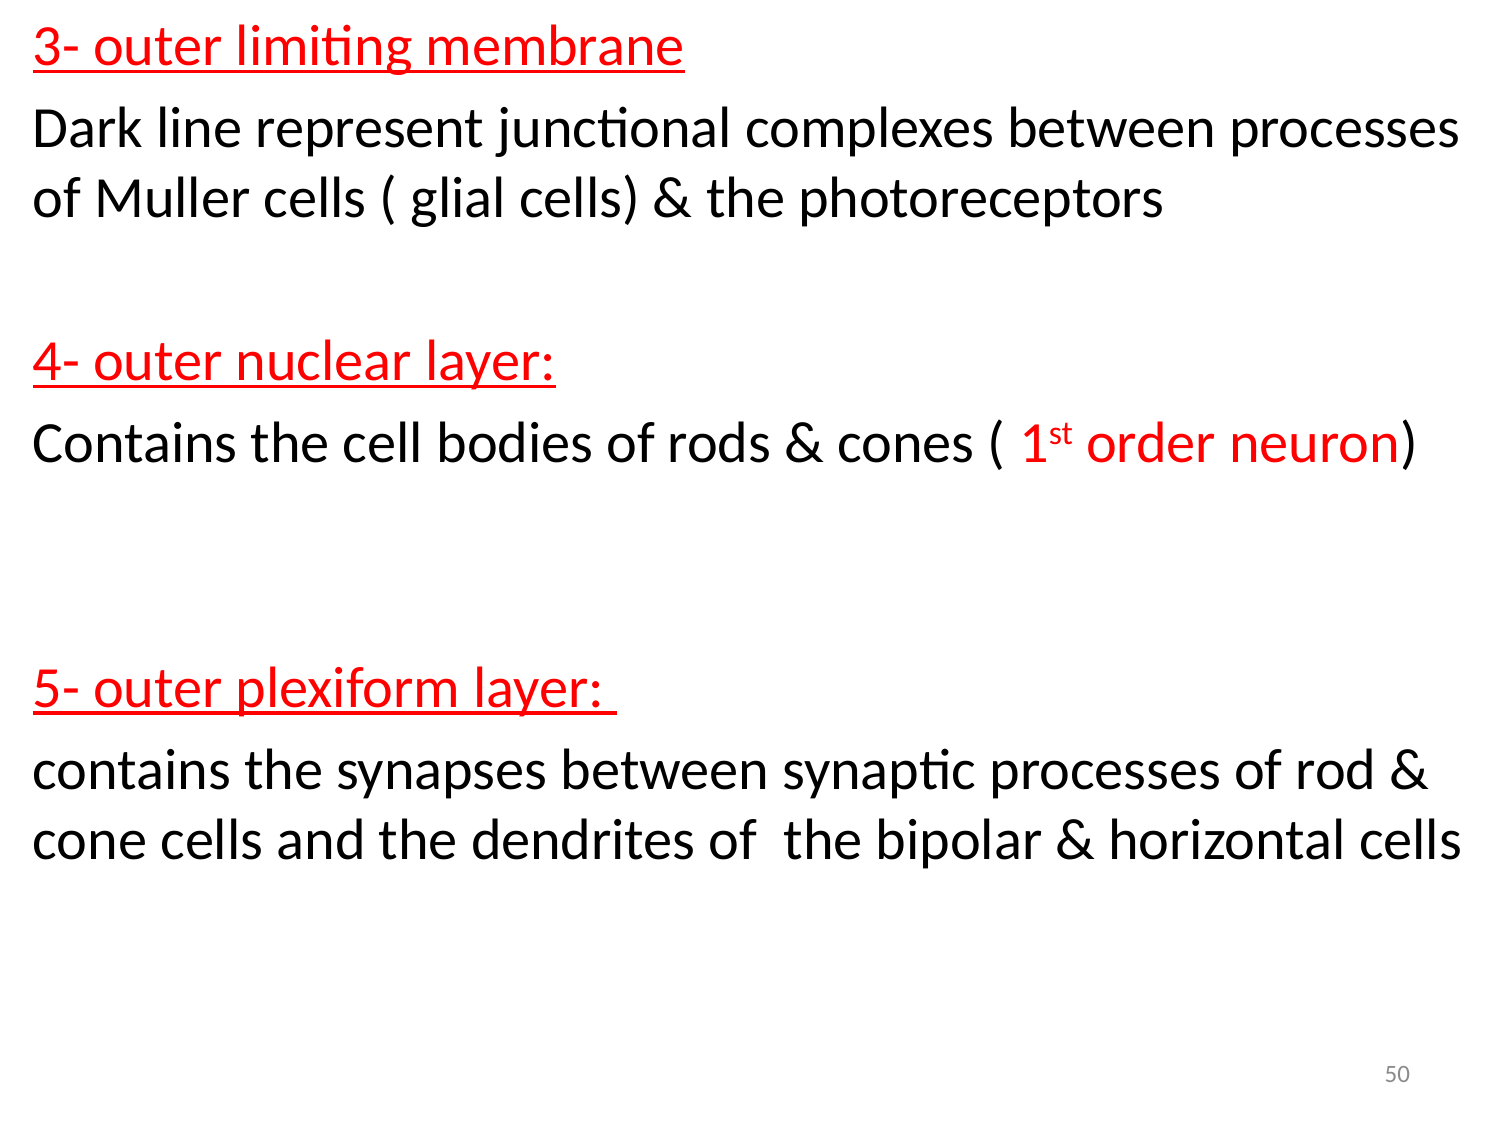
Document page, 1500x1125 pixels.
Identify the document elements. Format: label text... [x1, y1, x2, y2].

slide_number 50 [1074, 1042, 1425, 1103]
list 3- outer limiting membrane Dark line represent junctional complexes between processes of Muller cells ( glial cells) & the photoreceptors 4- outer nuclear layer: Contains the cell bodies of rods & cones ( 1st order neuron) 5- outer plexiform layer: contains the synapses between synaptic processes of rod & cone cells and the dendrites of the bipolar & horizontal cells [17, 0, 1500, 1093]
